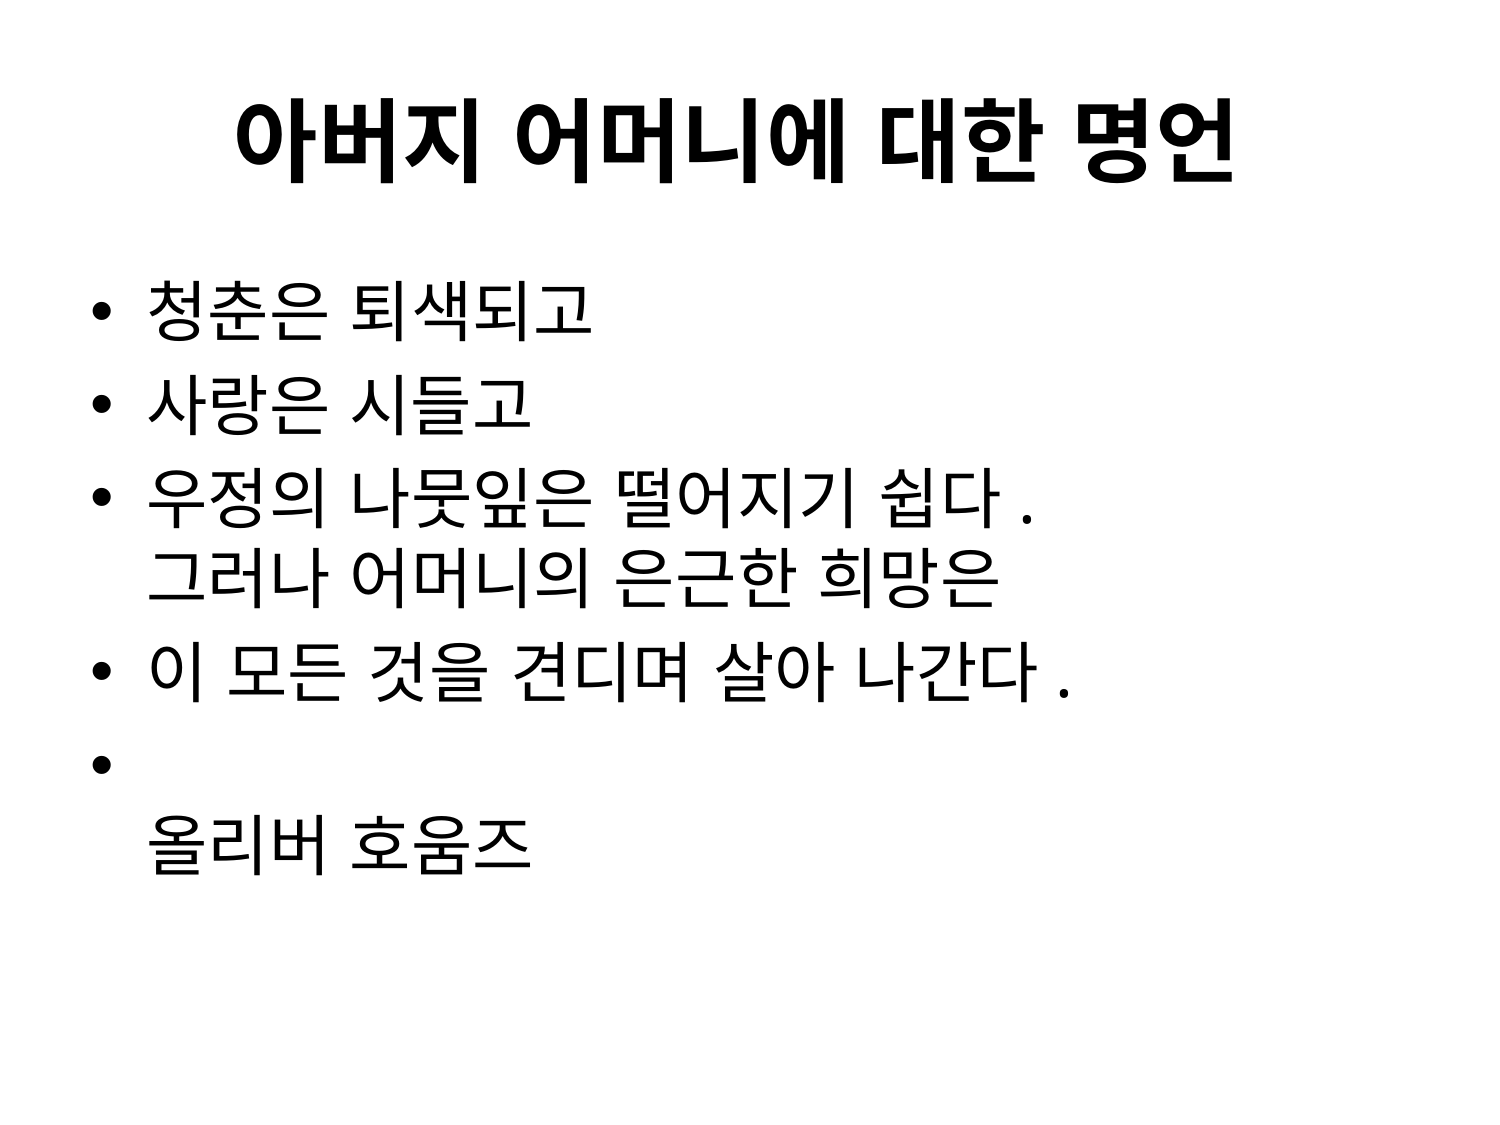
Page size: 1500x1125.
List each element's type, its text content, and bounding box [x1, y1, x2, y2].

title 아버지 어머니에 대한 명언 [75, 45, 1425, 233]
list 청춘은 퇴색되고 사랑은 시들고 우정의 나뭇잎은 떨어지기 쉽다. 그러나 어머니의 은근한 희망은 이 모든 것을 견디며 살아 나간다. 올리버 호움즈 [75, 262, 1425, 1005]
